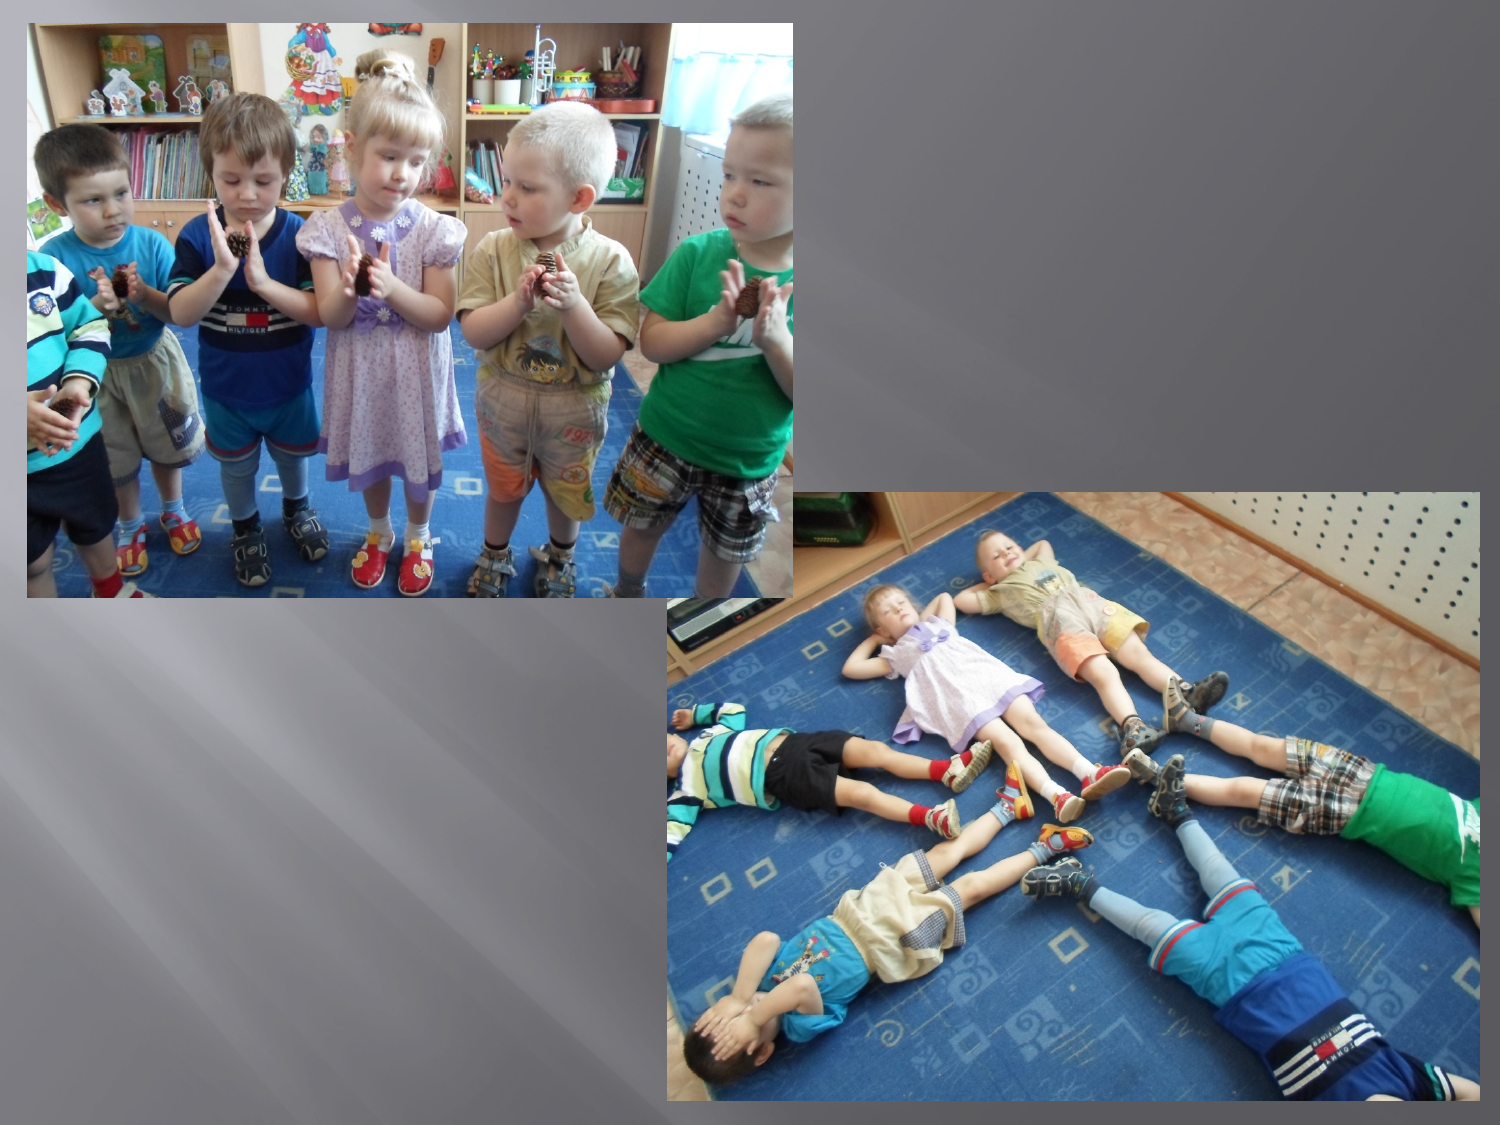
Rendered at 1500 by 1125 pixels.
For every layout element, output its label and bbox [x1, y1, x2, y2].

list [27, 23, 794, 598]
picture [667, 491, 1480, 1101]
